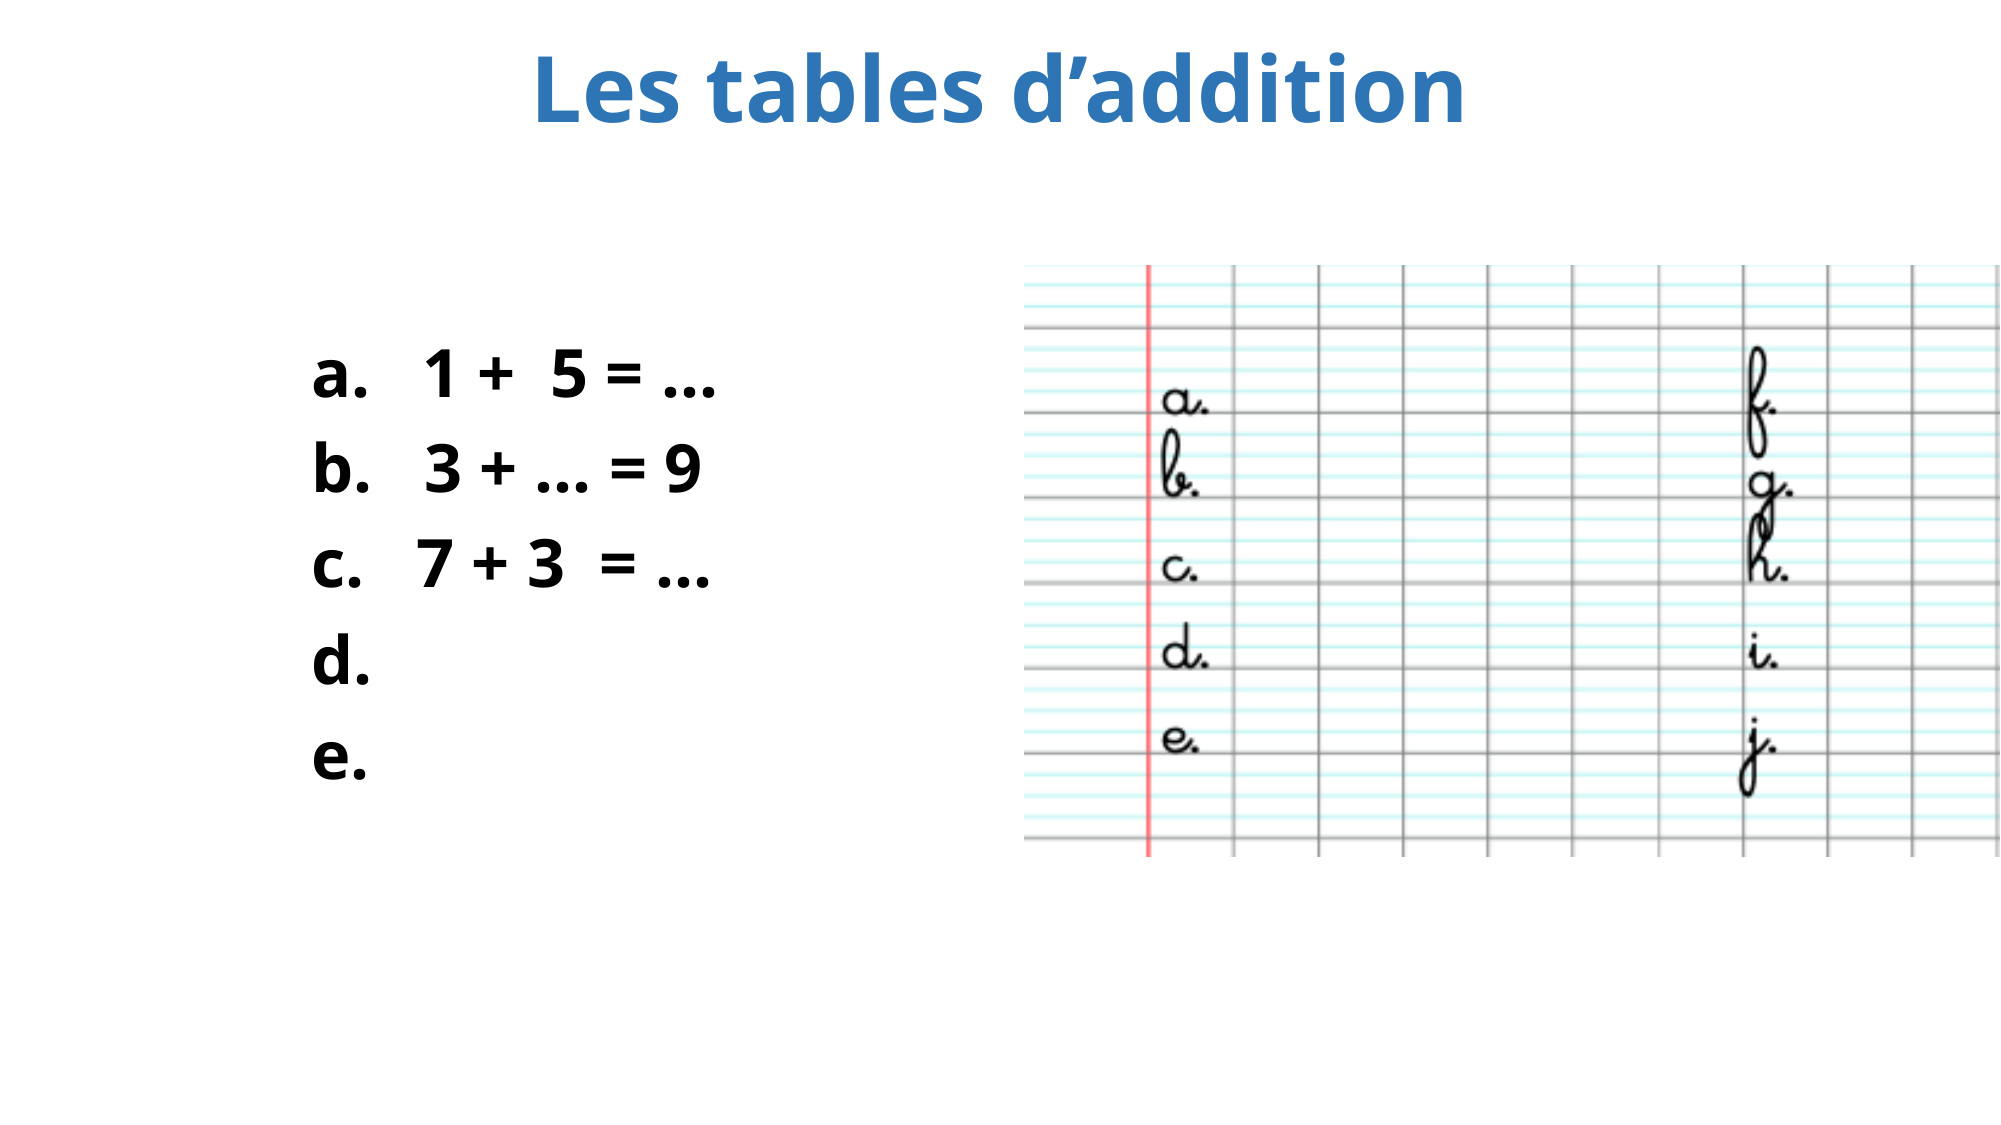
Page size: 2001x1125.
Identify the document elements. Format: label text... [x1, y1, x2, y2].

picture [1024, 265, 2000, 857]
title Les tables d’addition [137, 0, 1863, 202]
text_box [296, 323, 908, 802]
